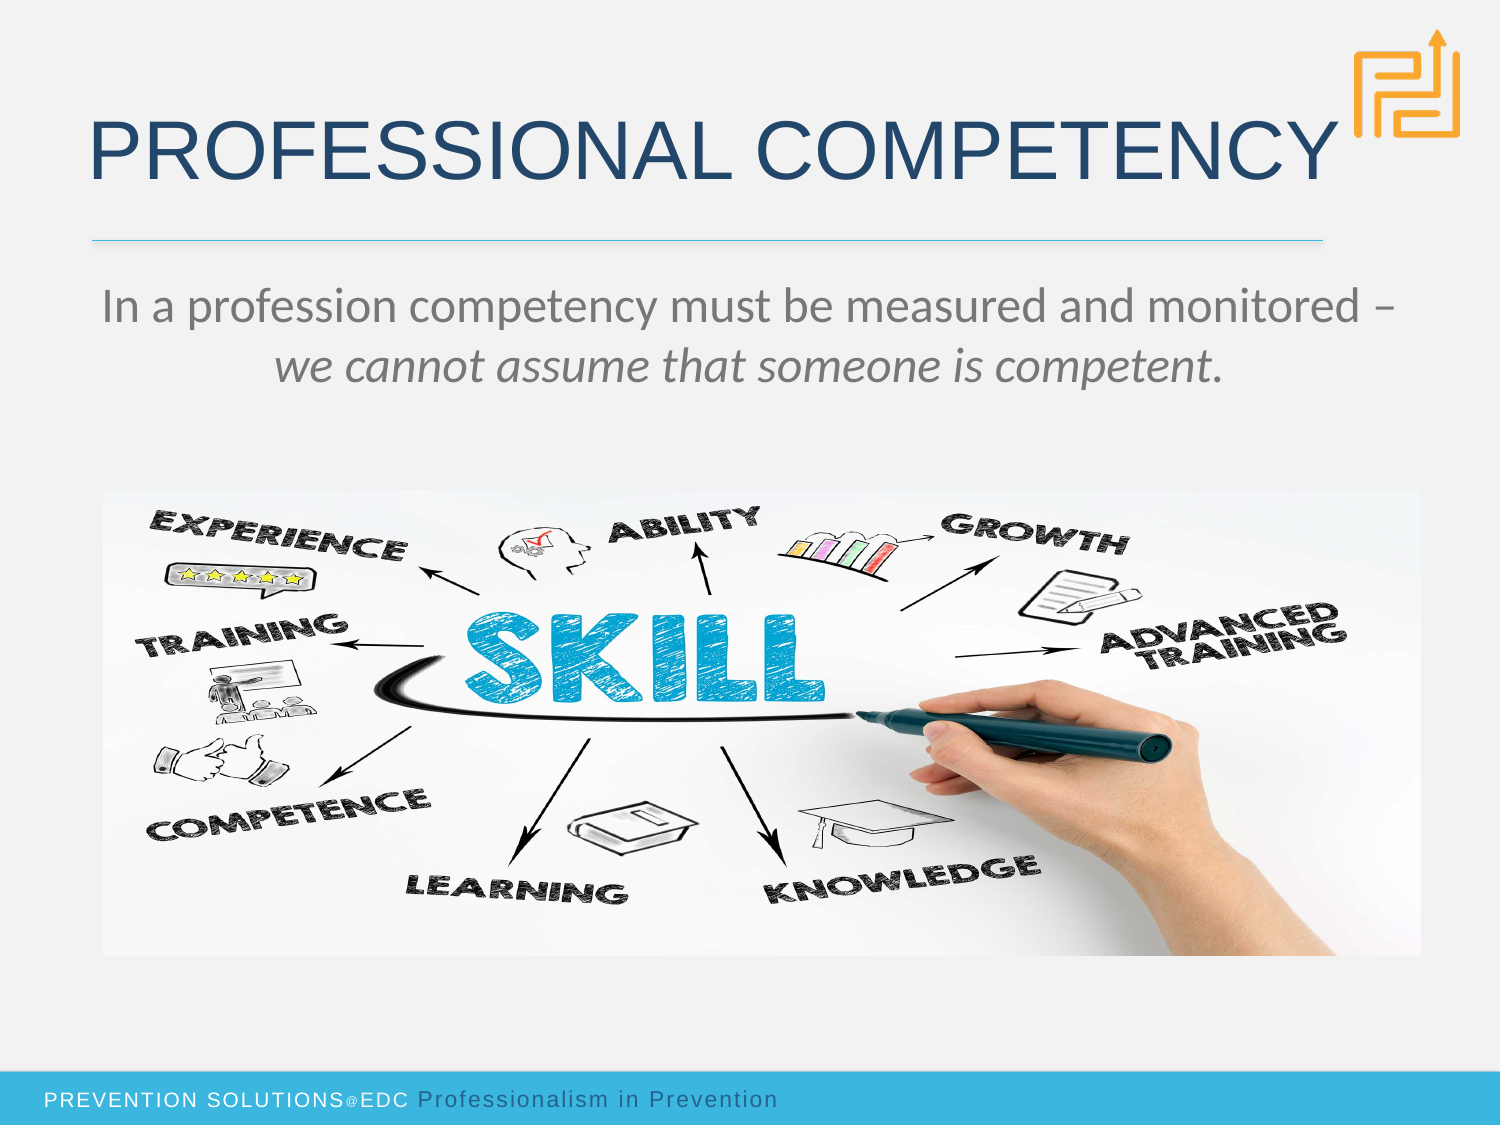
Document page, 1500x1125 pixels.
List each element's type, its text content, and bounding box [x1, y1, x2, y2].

picture [102, 490, 1421, 957]
list In a profession competency must be measured and monitored – we cannot assume that someone is competent. [74, 265, 1425, 1008]
text_box PREVENTION SOLUTIONS@EDC Professionalism in Prevention [29, 1067, 1407, 1125]
picture [1354, 29, 1460, 138]
title Professional Competency [72, 54, 1361, 242]
